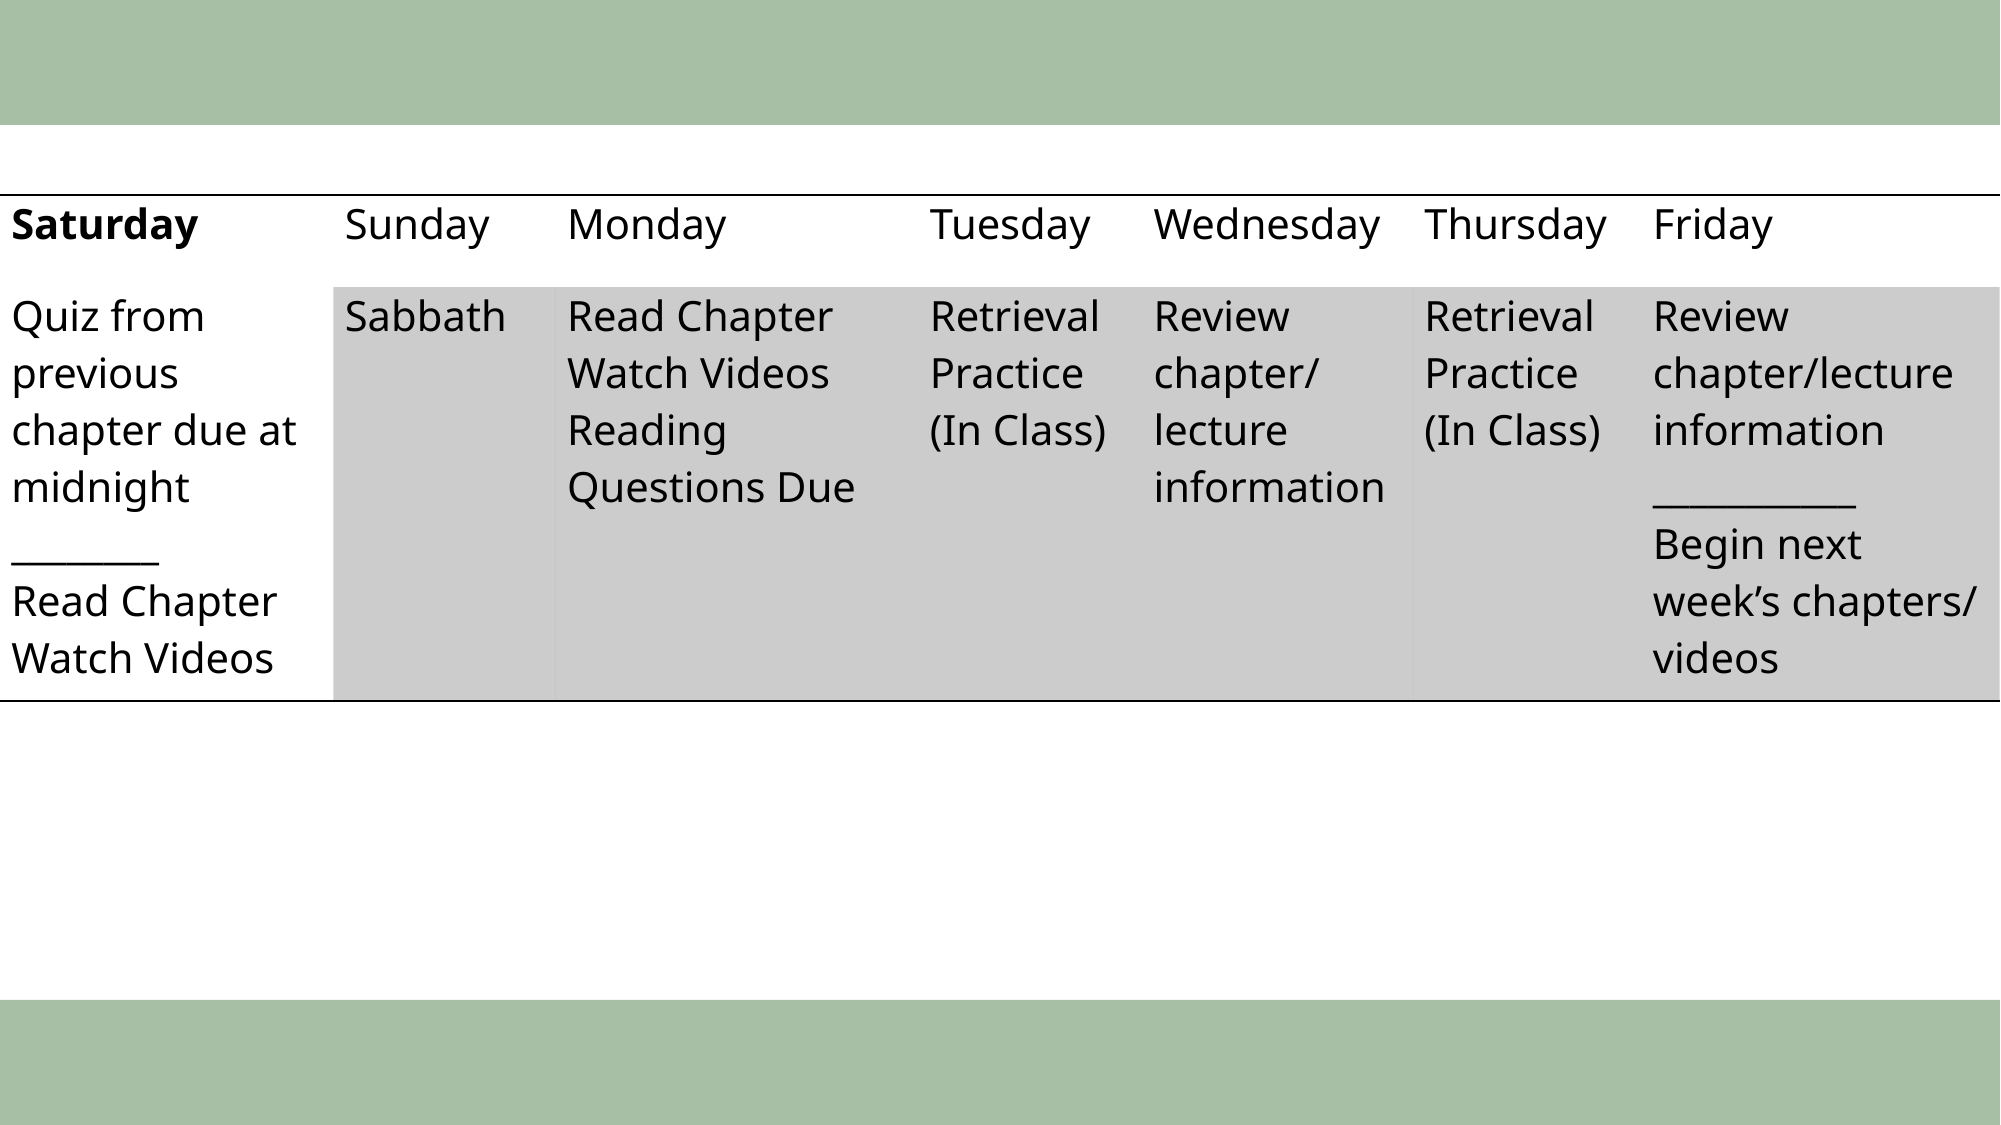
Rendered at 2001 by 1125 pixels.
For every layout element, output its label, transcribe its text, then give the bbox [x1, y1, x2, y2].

table_cell Review chapter/ lecture information [1142, 287, 1413, 700]
table_header Saturday [0, 196, 333, 287]
table_cell Sabbath [333, 287, 556, 700]
table_header Friday [1642, 196, 2000, 287]
table_cell Read Chapter Watch Videos Reading Questions Due [556, 287, 919, 700]
table_cell Retrieval Practice (In Class) [919, 287, 1142, 700]
table_header Sunday [333, 196, 556, 287]
table_cell Quiz from previous chapter due at midnight ________ Read Chapter Watch Videos [0, 287, 333, 700]
table_header Wednesday [1142, 196, 1413, 287]
table_header Monday [556, 196, 919, 287]
table_cell Review chapter/lecture information ___________ Begin next week’s chapters/ videos [1642, 287, 2000, 700]
table_header Thursday [1413, 196, 1642, 287]
table_header Tuesday [919, 196, 1142, 287]
table_cell Retrieval Practice (In Class) [1413, 287, 1642, 700]
